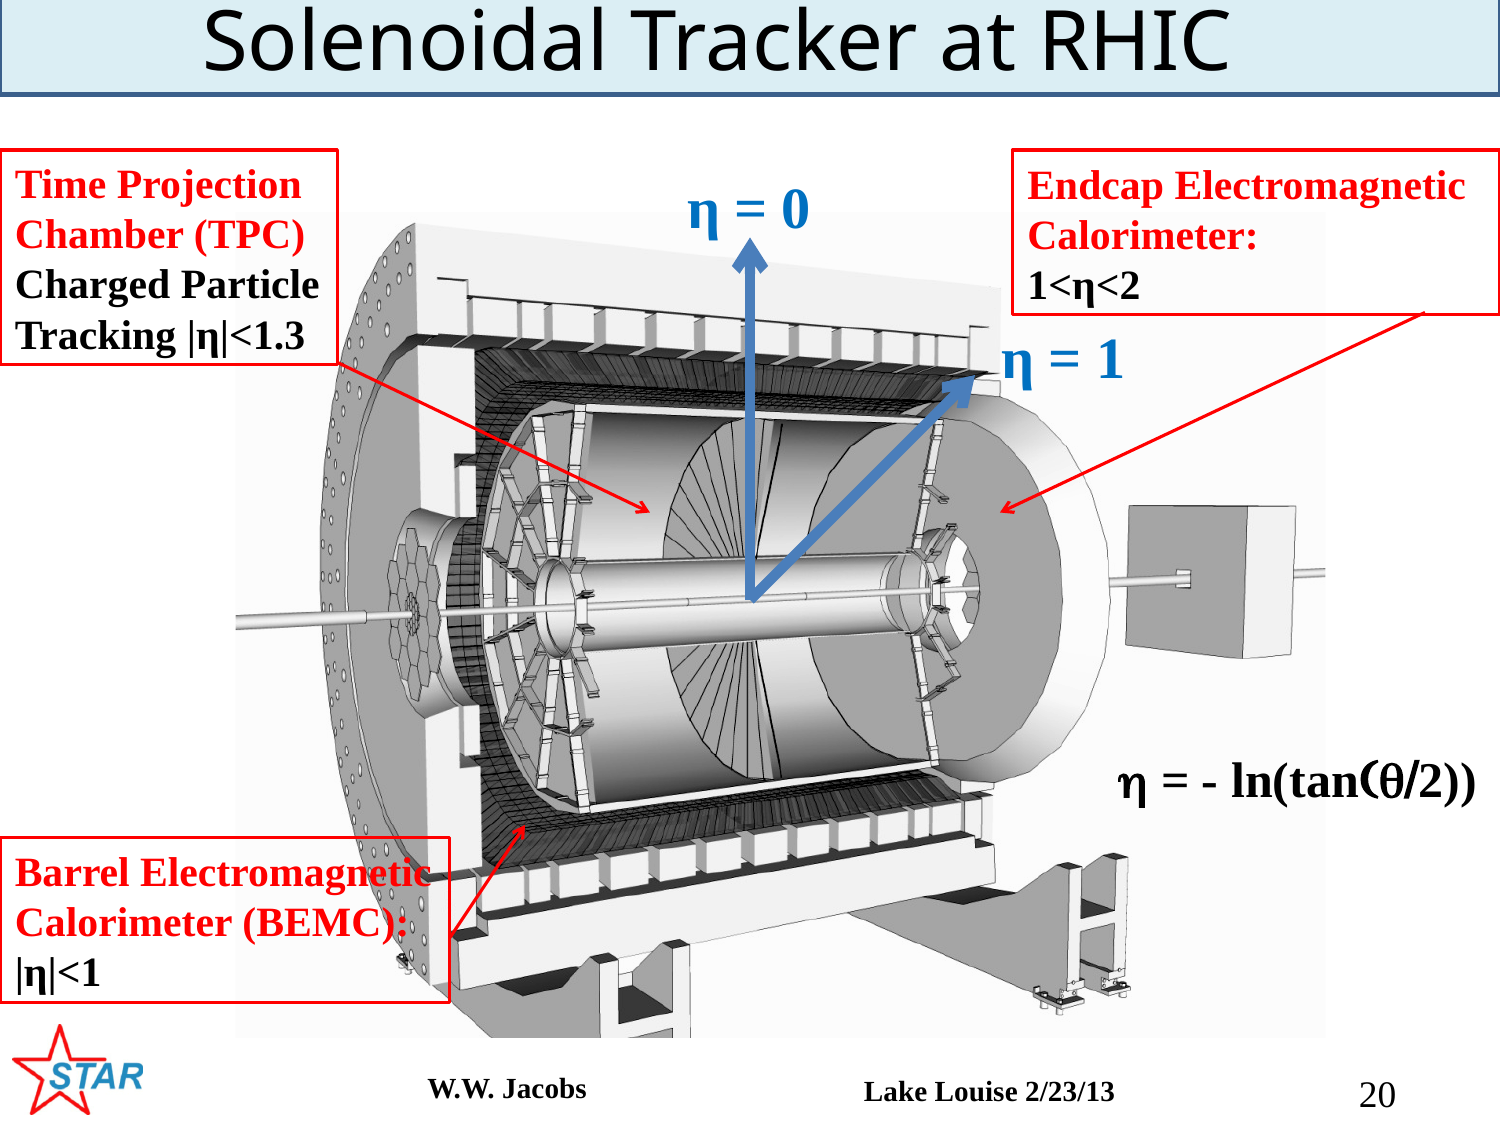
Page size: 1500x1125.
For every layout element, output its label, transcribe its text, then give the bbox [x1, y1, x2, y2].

picture [235, 212, 1326, 1038]
text_box η = 0 [672, 162, 827, 210]
picture [12, 1024, 143, 1115]
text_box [337, 362, 651, 513]
text_box Barrel Electromagnetic Calorimeter (BEMC): |η|<1 [0, 837, 230, 1003]
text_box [999, 312, 1426, 513]
text_box Solenoidal Tracker at RHIC [187, 0, 1338, 95]
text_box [449, 824, 526, 938]
text_box Endcap Electromagnetic Calorimeter: 1<η<2 [1012, 149, 1500, 315]
text_box Time Projection Chamber (TPC) Charged Particle Tracking |η|<1.3 [0, 149, 338, 365]
text_box h = - ln(tan(q/2)) [1330, 739, 1500, 815]
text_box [749, 374, 976, 601]
